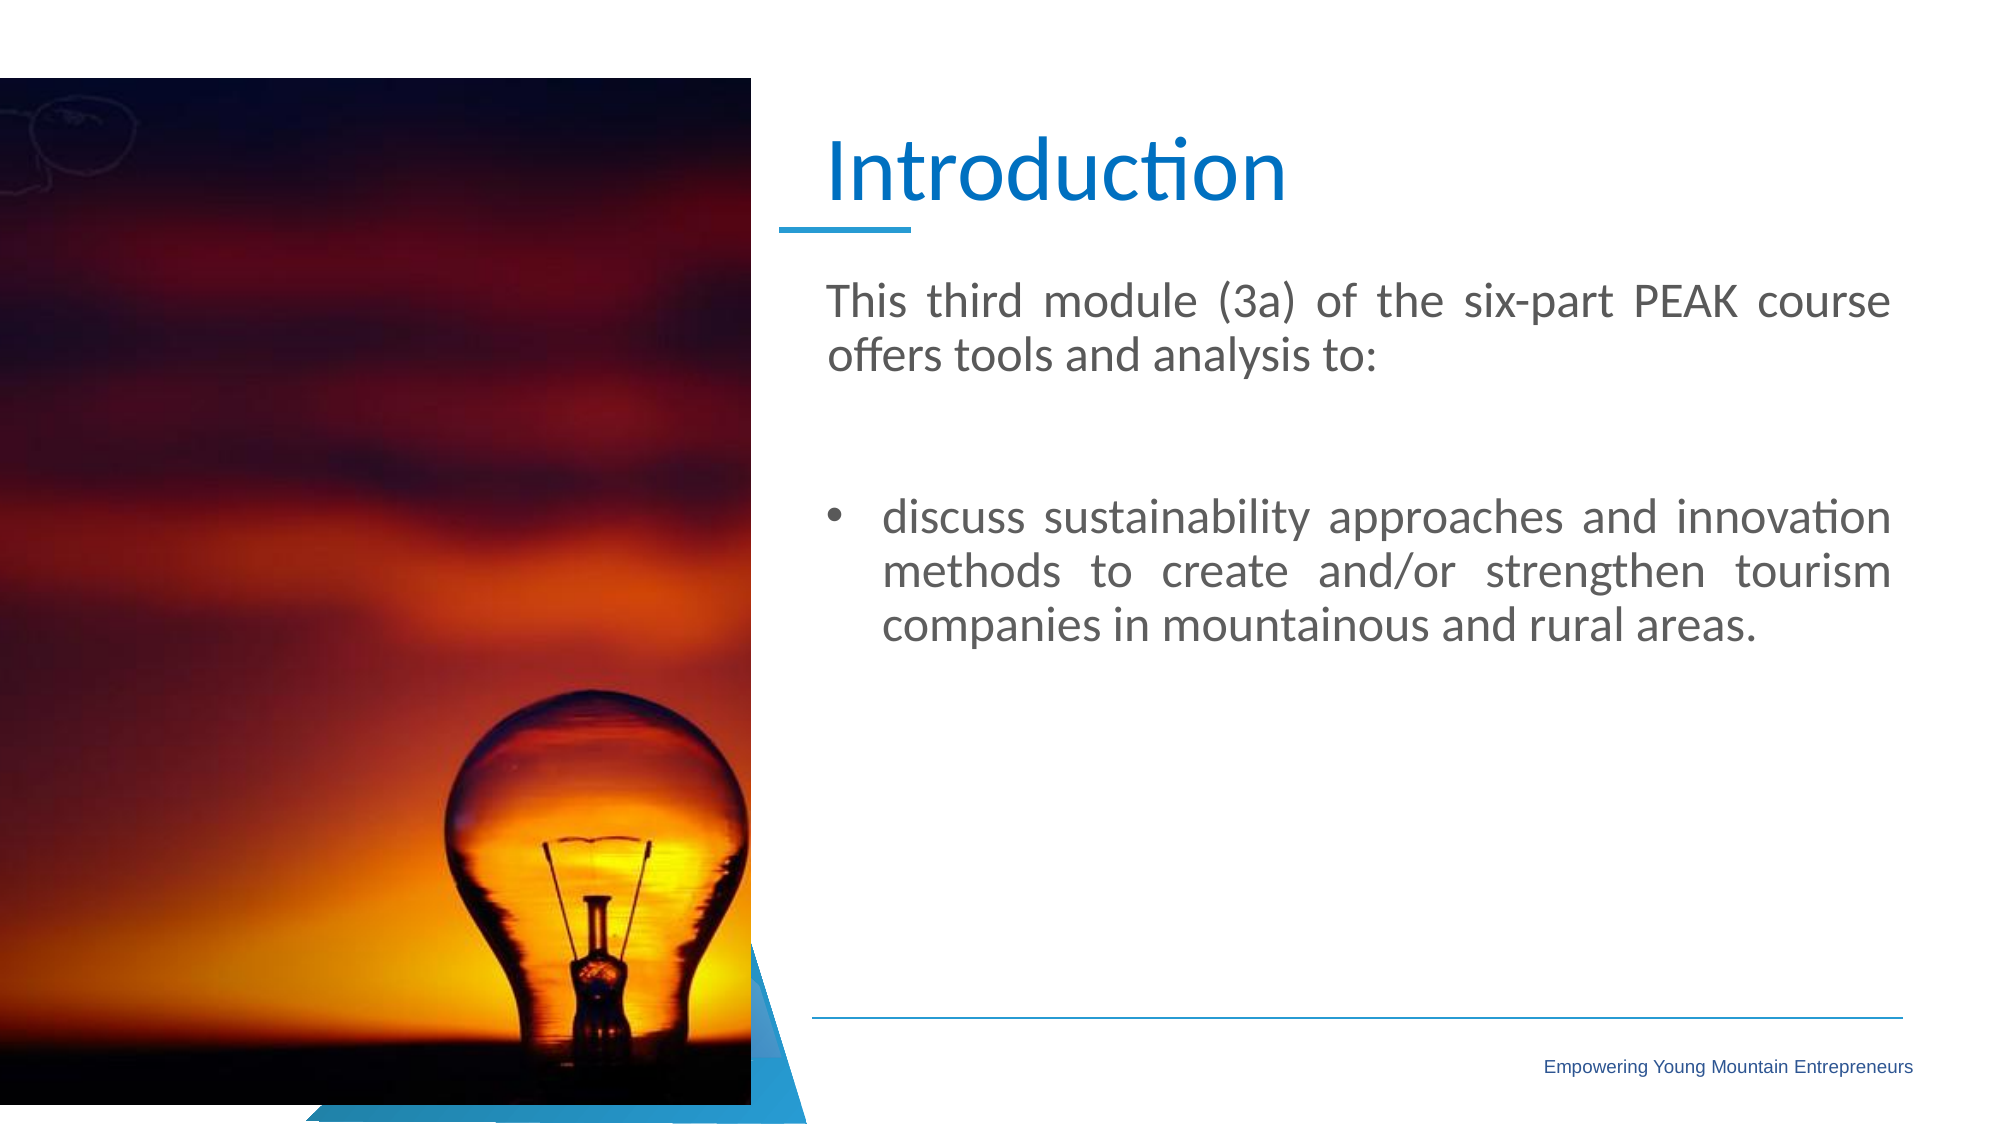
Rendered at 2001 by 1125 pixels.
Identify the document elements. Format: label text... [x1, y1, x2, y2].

picture [0, 77, 803, 1124]
list Introduction [810, 113, 1619, 238]
text_box This third module (3a) of the six-part PEAK course offers tools and analysis to: discuss sustainability approaches and innovation methods to create and/or strengthen tourism companies in mountainous and rural areas. [810, 266, 1908, 701]
